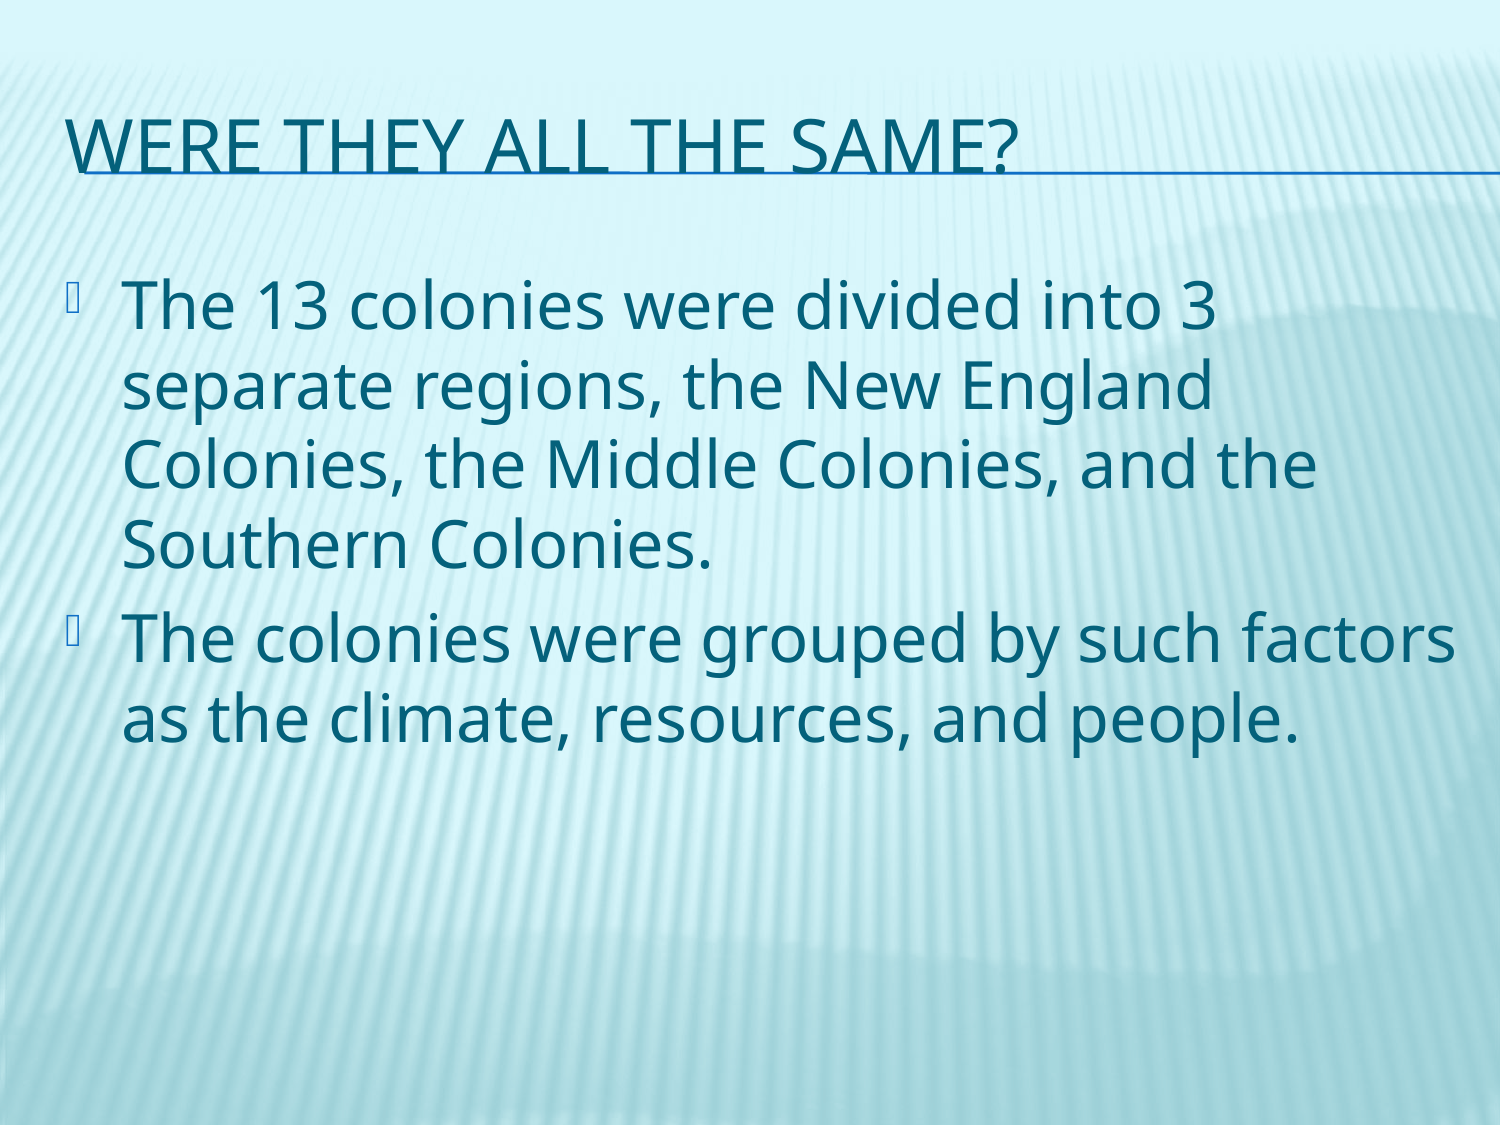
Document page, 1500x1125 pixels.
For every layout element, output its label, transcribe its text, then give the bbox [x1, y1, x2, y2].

list The 13 colonies were divided into 3 separate regions, the New England Colonies, the Middle Colonies, and the Southern Colonies. The colonies were grouped by such factors as the climate, resources, and people. [50, 254, 1475, 998]
title Were they all the same? [50, 75, 1475, 213]
